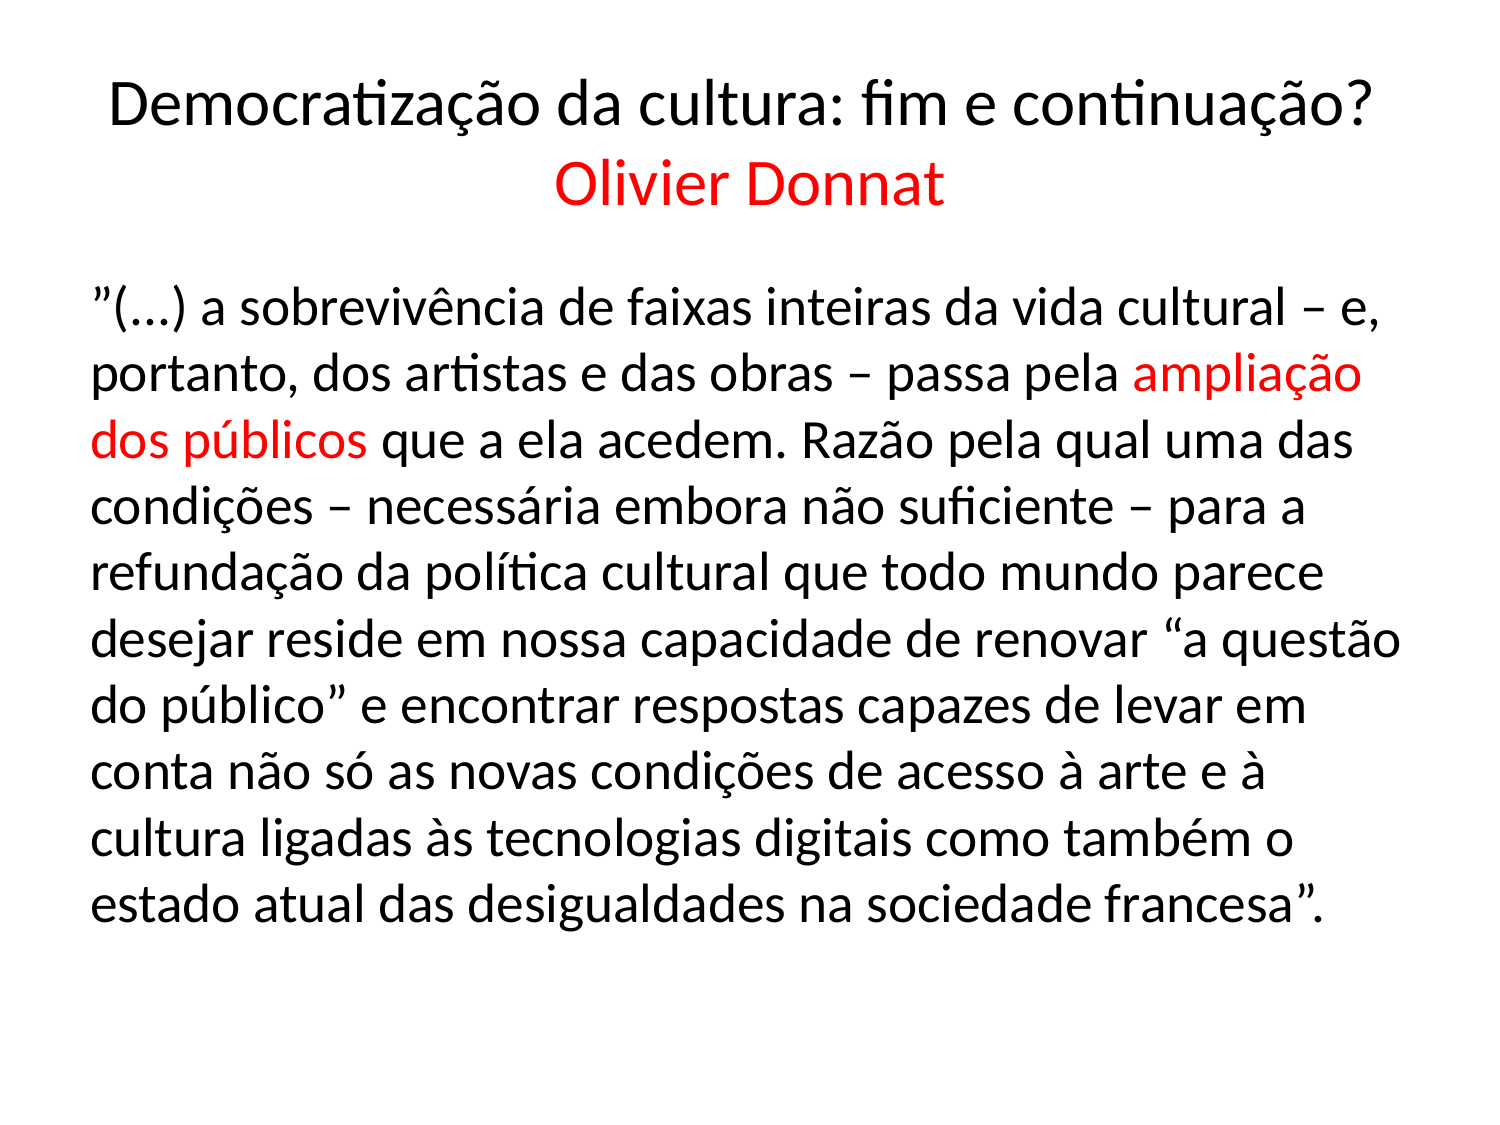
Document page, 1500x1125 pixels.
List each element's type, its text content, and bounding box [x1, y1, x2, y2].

list ”(...) a sobrevivência de faixas inteiras da vida cultural – e, portanto, dos artistas e das obras – passa pela ampliação dos públicos que a ela acedem. Razão pela qual uma das condições – necessária embora não suficiente – para a refundação da política cultural que todo mundo parece desejar reside em nossa capacidade de renovar “a questão do público” e encontrar respostas capazes de levar em conta não só as novas condições de acesso à arte e à cultura ligadas às tecnologias digitais como também o estado atual das desigualdades na sociedade francesa”. [75, 262, 1425, 1005]
title Democratização da cultura: fim e continuação? Olivier Donnat [75, 45, 1425, 233]
